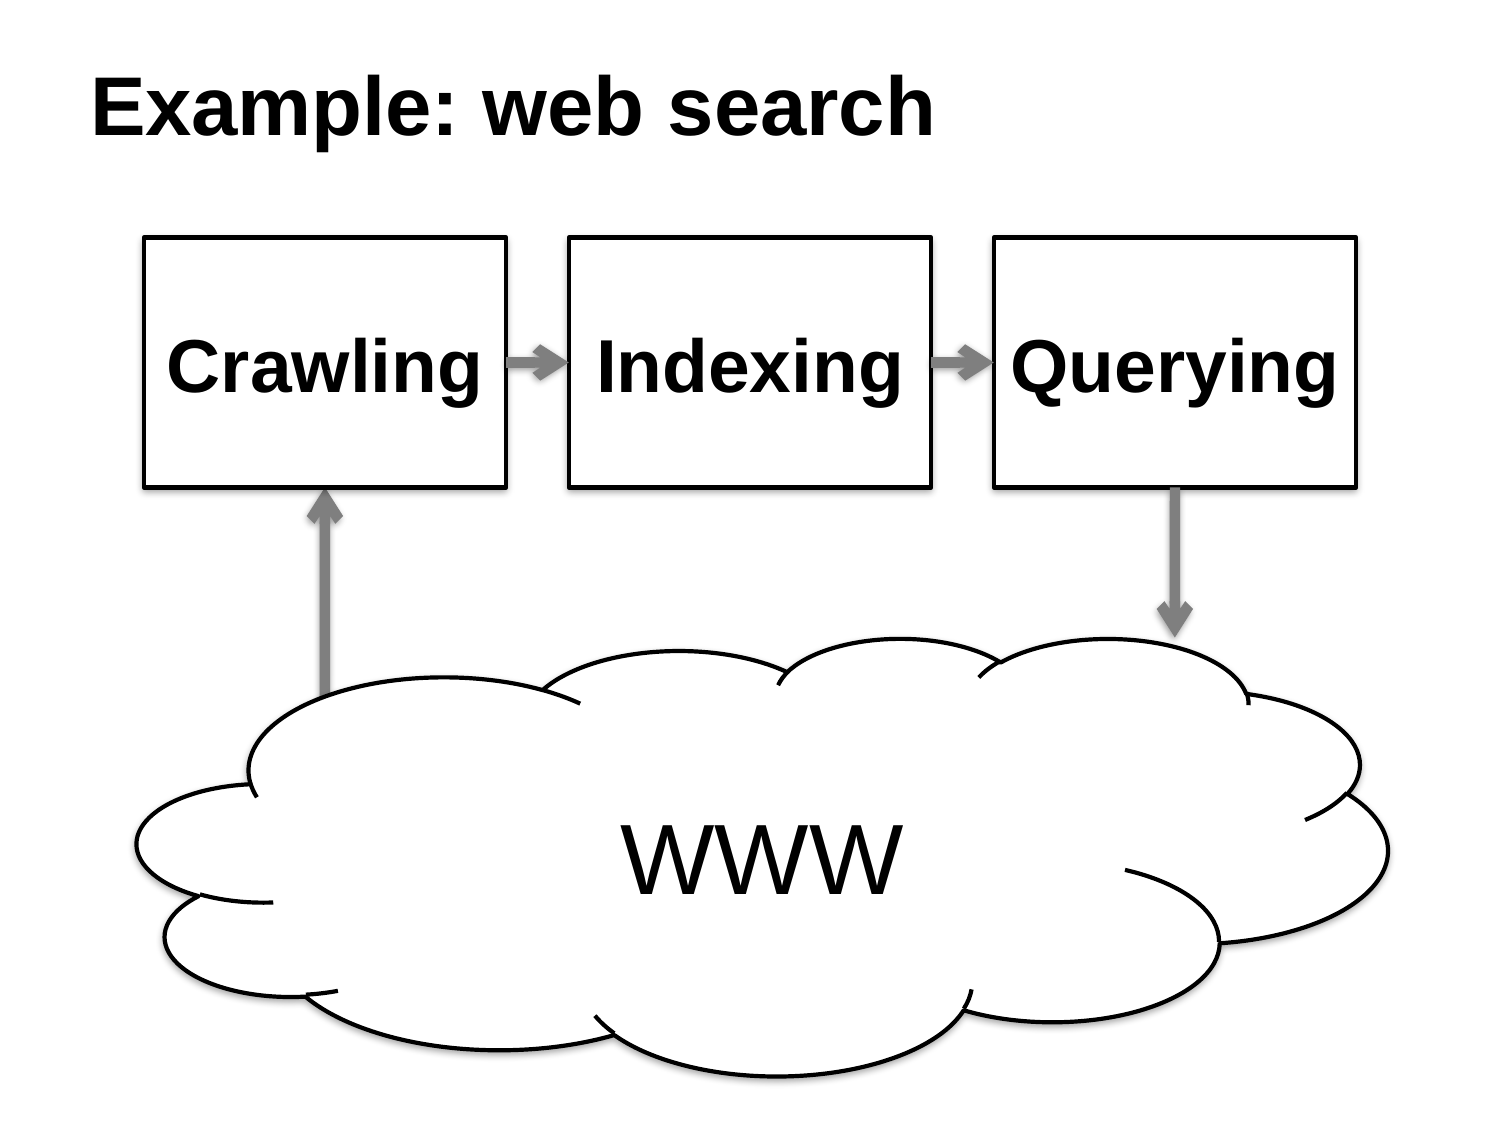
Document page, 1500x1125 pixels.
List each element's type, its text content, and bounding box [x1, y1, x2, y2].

text_box Indexing [568, 237, 932, 488]
text_box Querying [993, 237, 1357, 488]
text_box WWW [137, 787, 1388, 923]
text_box Crawling [143, 237, 507, 488]
text_box [163, 923, 1319, 1078]
text_box [218, 638, 1361, 787]
title Example: web search [75, 45, 1425, 233]
